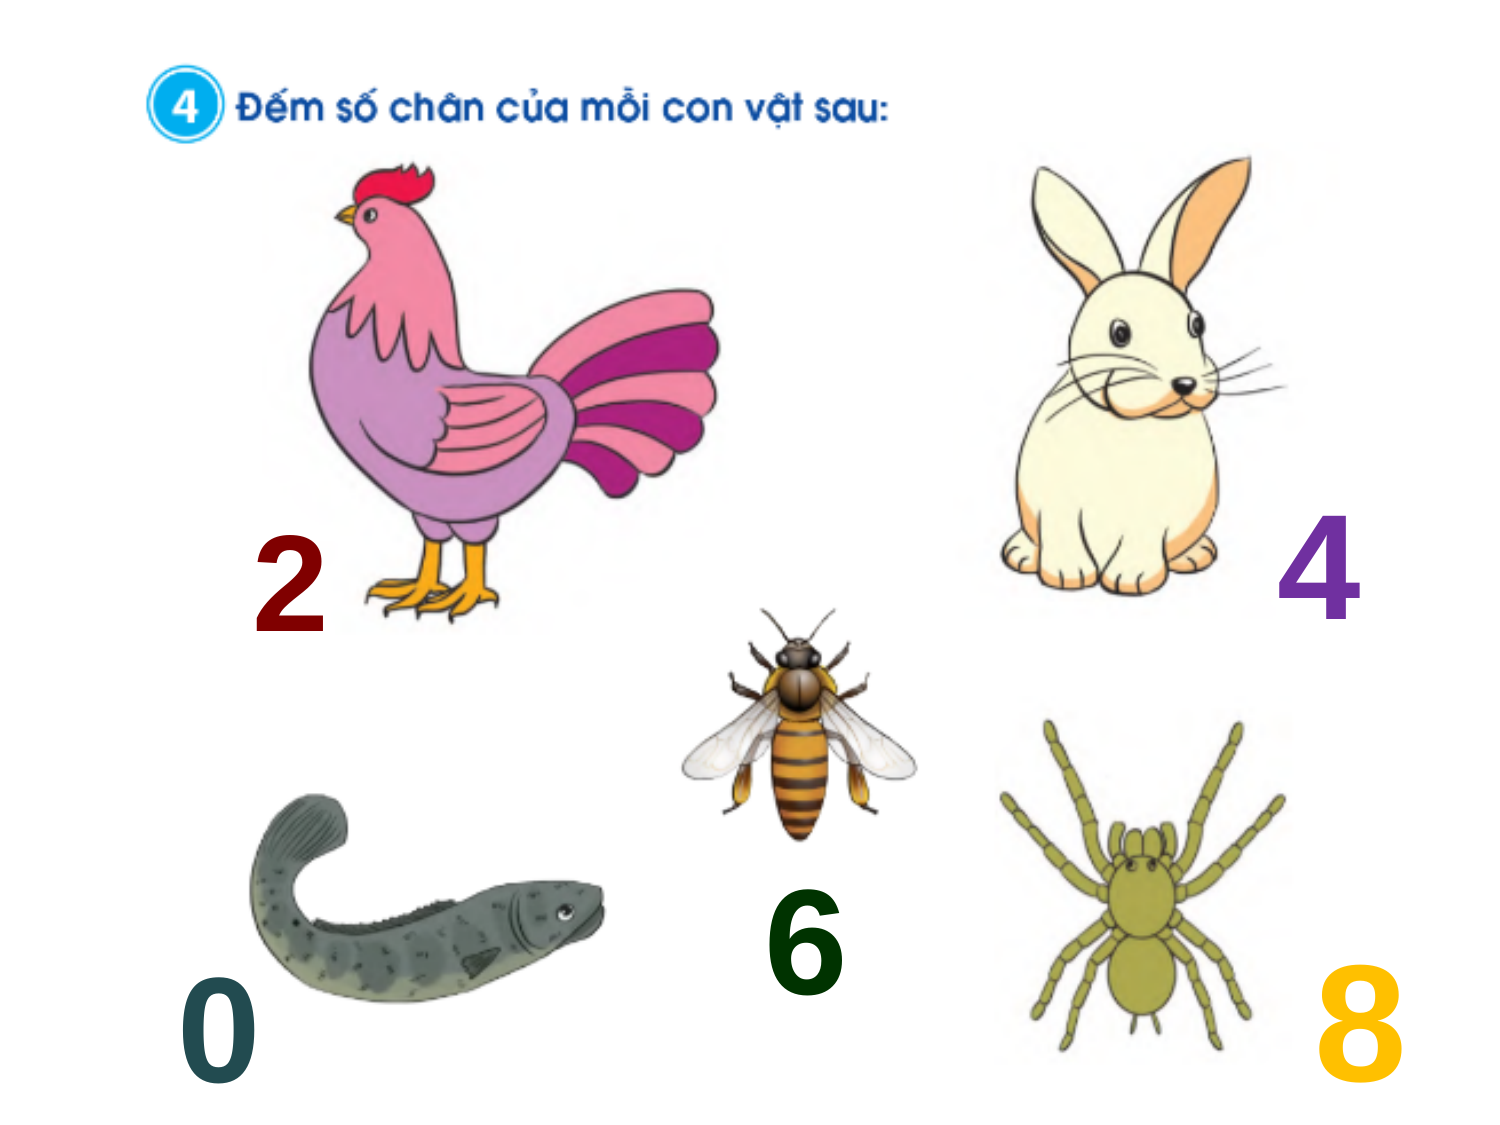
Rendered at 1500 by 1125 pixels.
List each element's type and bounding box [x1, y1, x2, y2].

picture [105, 2, 1394, 1125]
